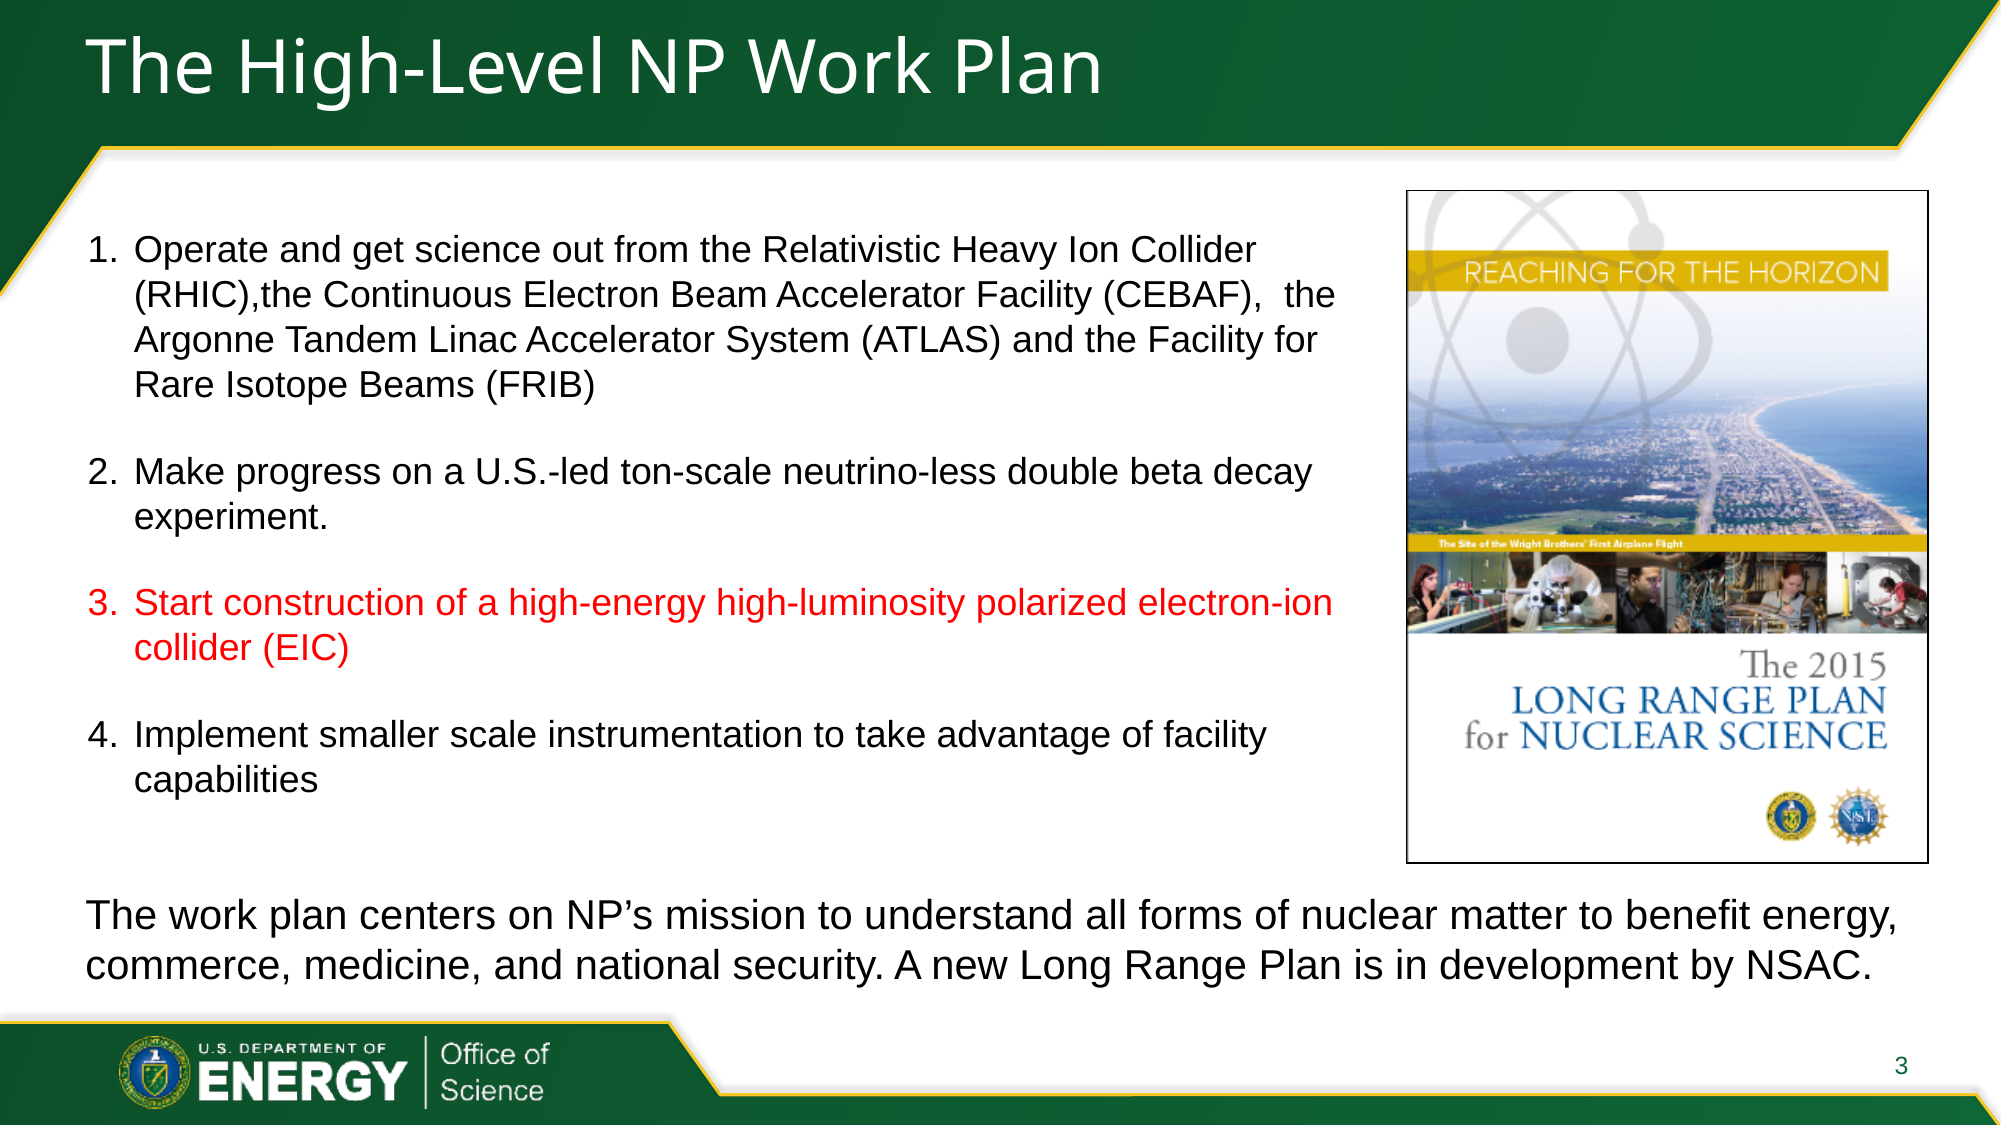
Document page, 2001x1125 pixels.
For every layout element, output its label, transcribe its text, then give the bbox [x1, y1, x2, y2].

text_box The High-Level NP Work Plan [70, 8, 1571, 131]
text_box The work plan centers on NP’s mission to understand all forms of nuclear matter to benefit energy, commerce, medicine, and national security. A new Long Range Plan is in development by NSAC. [70, 880, 1971, 1046]
picture [1406, 190, 1928, 863]
text_box Operate and get science out from the Relativistic Heavy Ion Collider (RHIC),the Continuous Electron Beam Accelerator Facility (CEBAF), the Argonne Tandem Linac Accelerator System (ATLAS) and the Facility for Rare Isotope Beams (FRIB) Make progress on a U.S.-led ton-scale neutrino-less double beta decay experiment. Start construction of a high-energy high-luminosity polarized electron-ion collider (EIC) Implement smaller scale instrumentation to take advantage of facility capabilities [72, 131, 1360, 808]
picture [119, 1046, 550, 1109]
